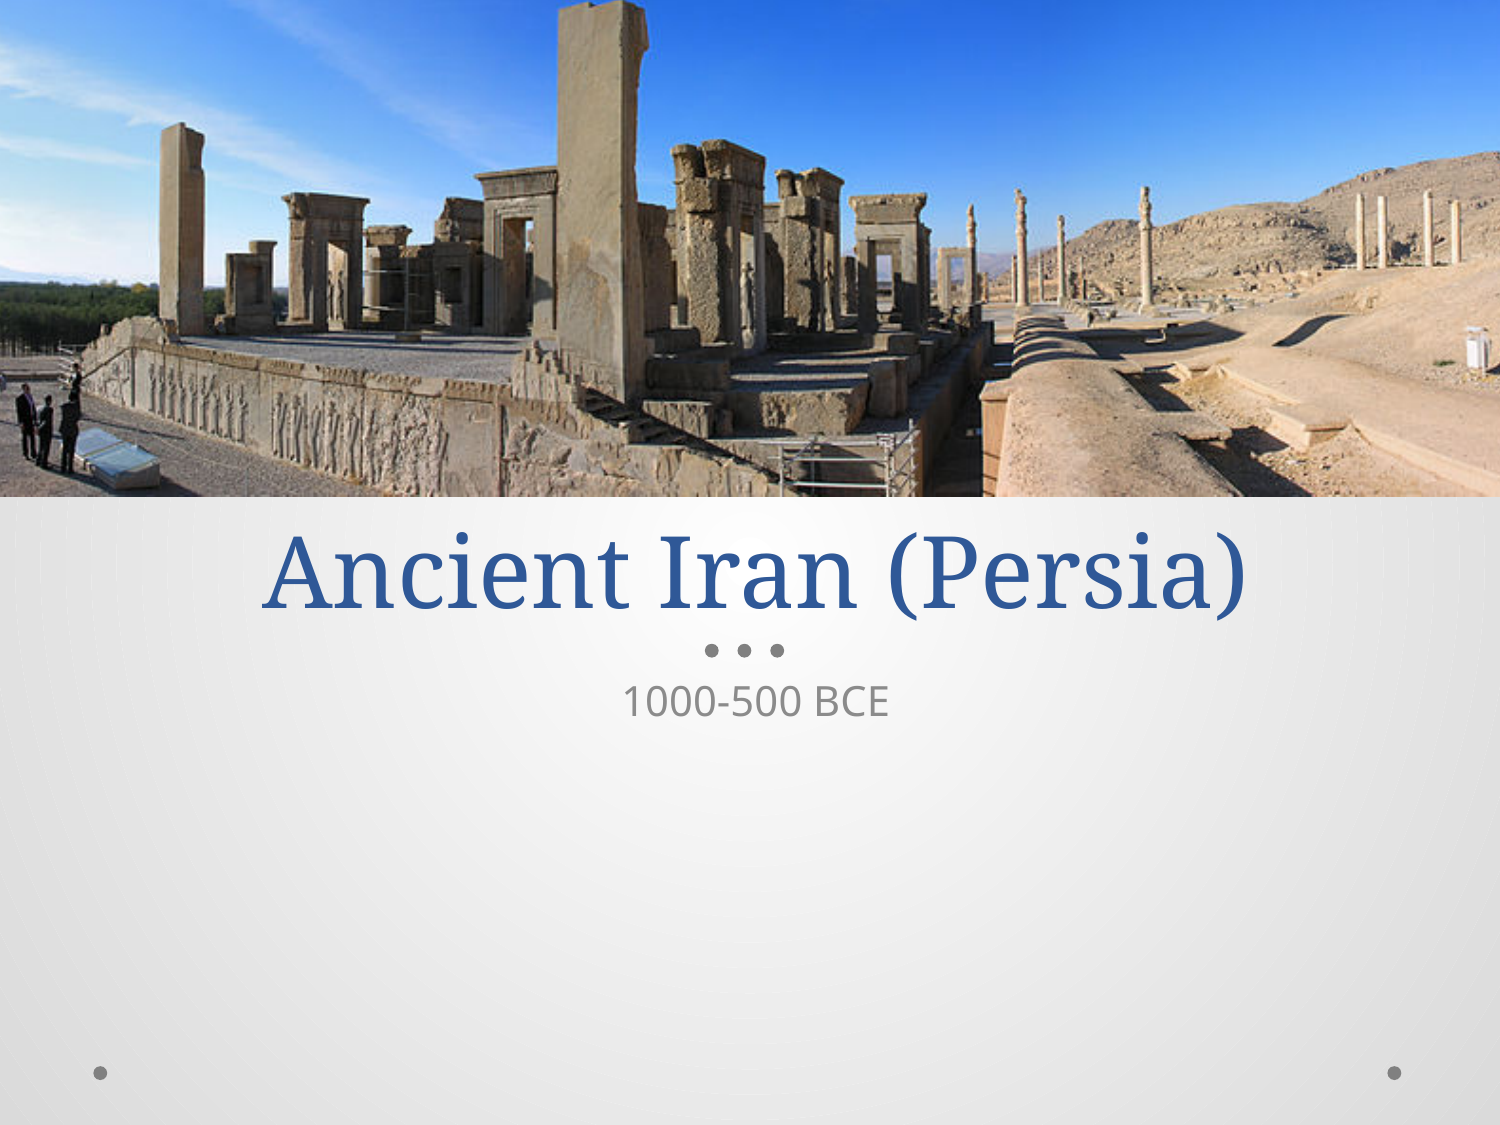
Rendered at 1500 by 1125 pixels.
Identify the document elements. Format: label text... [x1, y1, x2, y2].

title Ancient Iran (Persia) [118, 506, 1394, 636]
list 1000-500 BCE [118, 667, 1394, 854]
picture [0, 0, 1500, 498]
